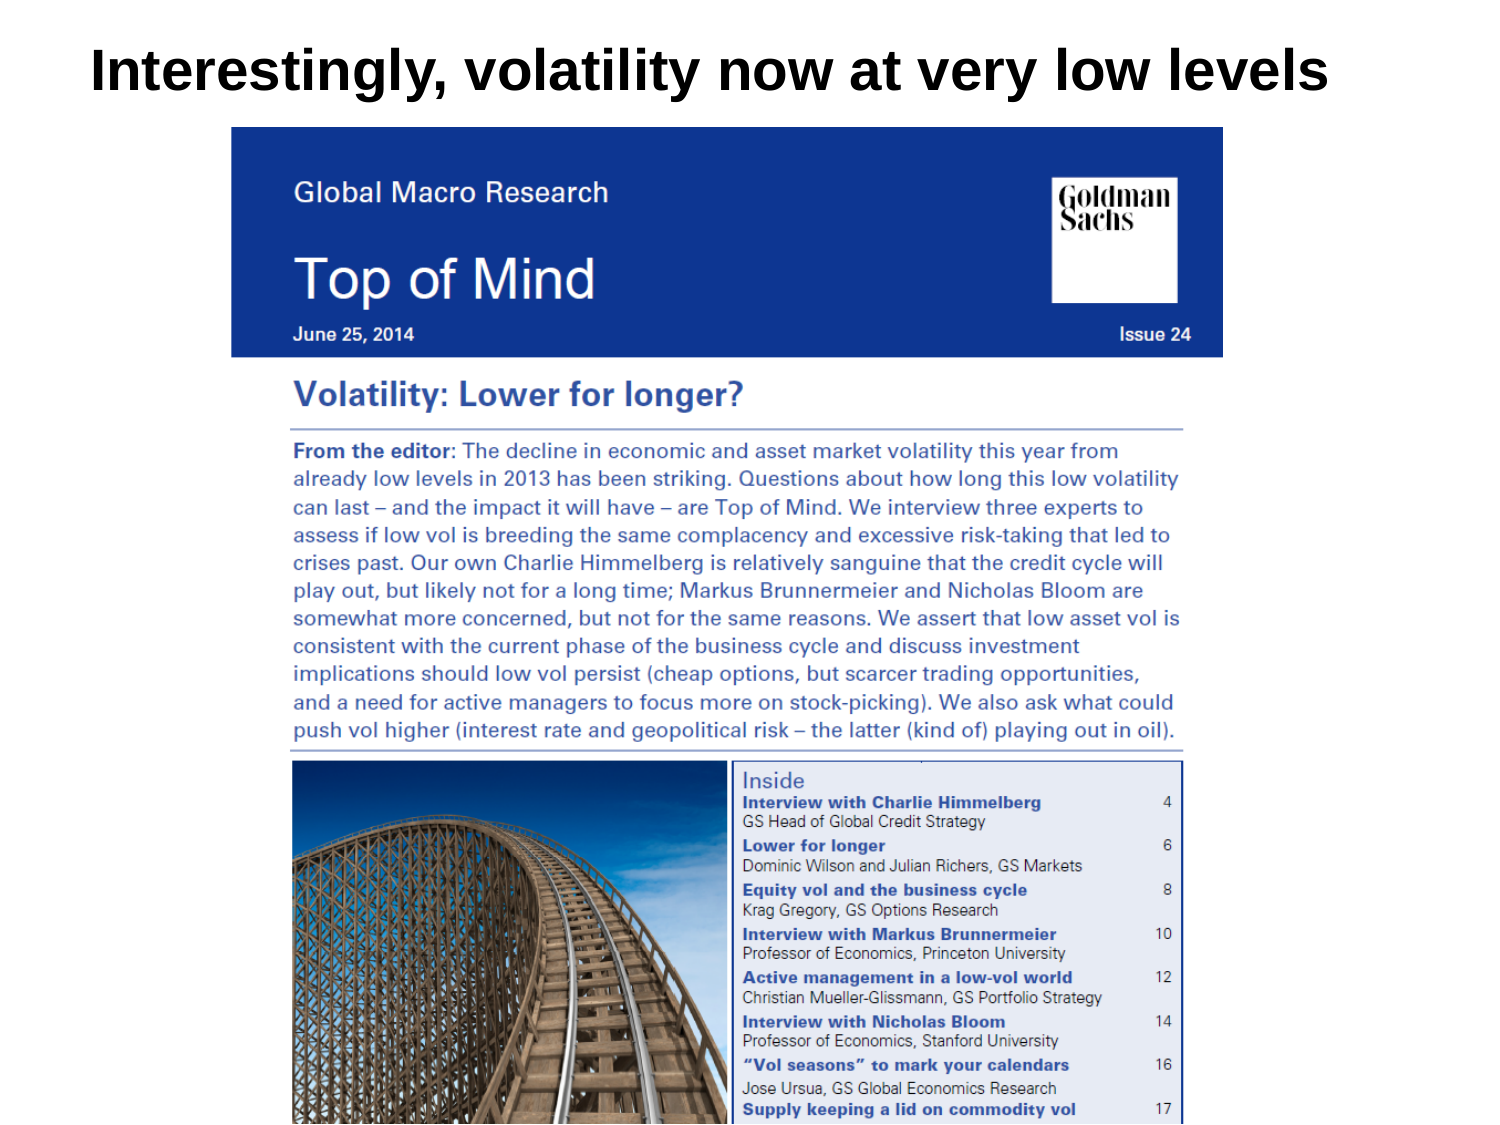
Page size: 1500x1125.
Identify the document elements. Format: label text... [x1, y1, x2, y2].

picture [230, 126, 1224, 1124]
title Interestingly, volatility now at very low levels [75, 24, 1425, 142]
